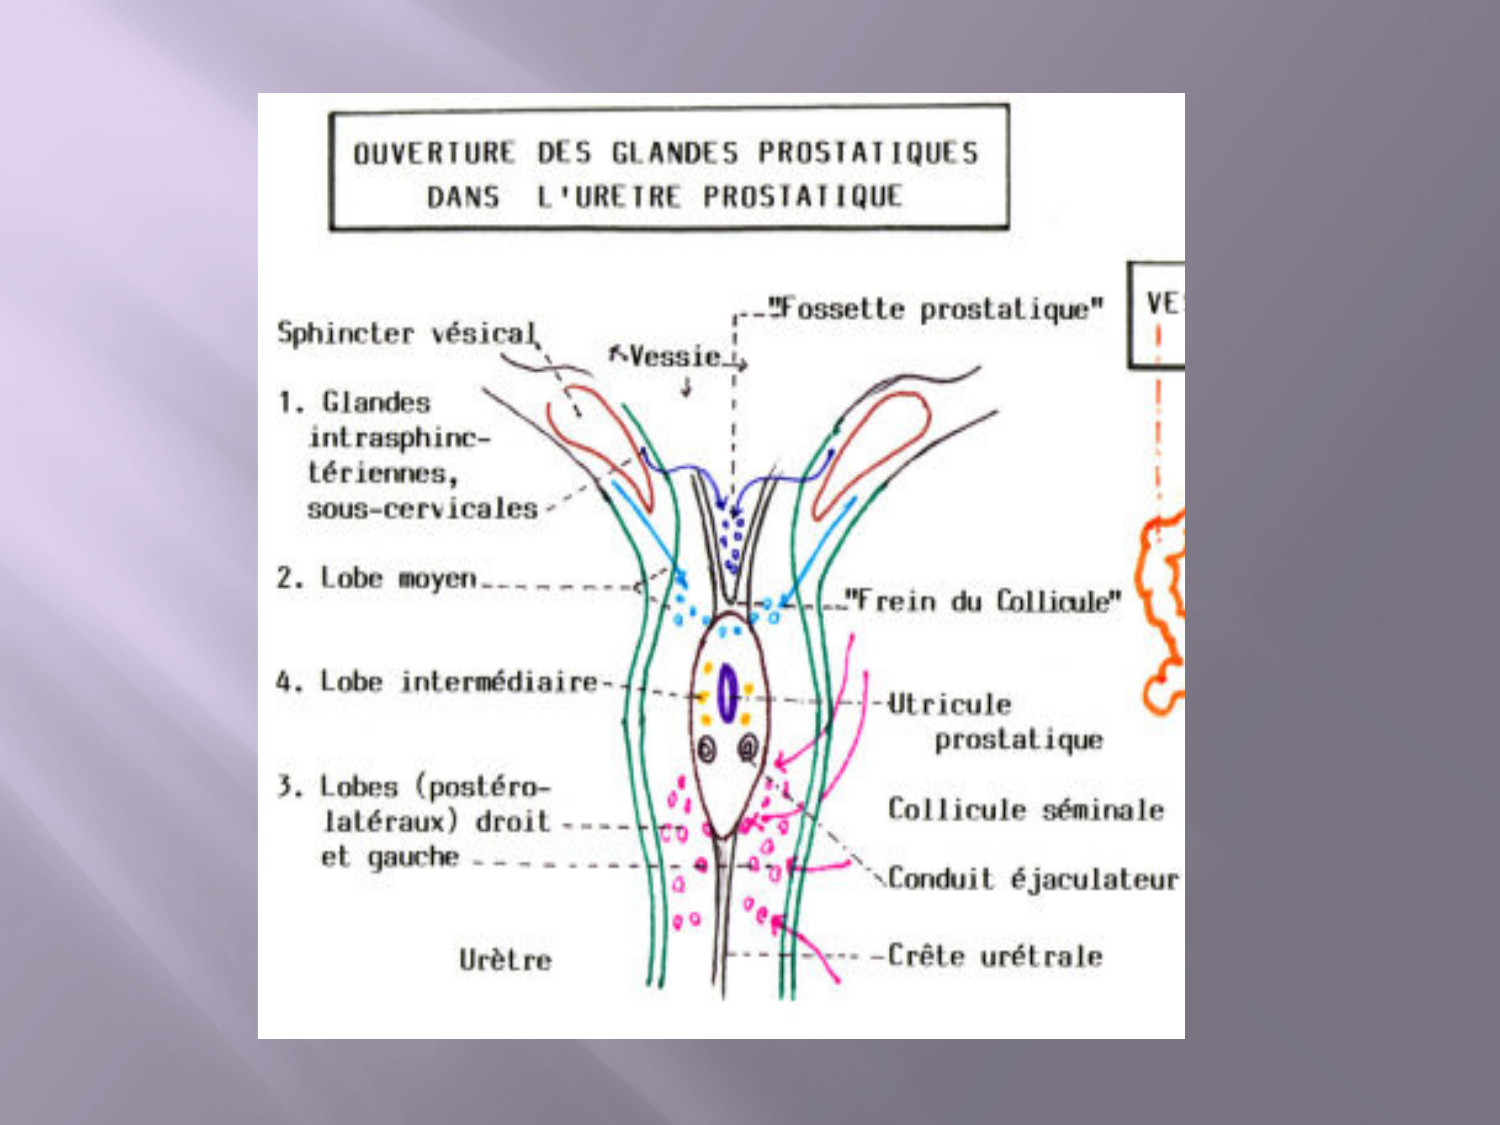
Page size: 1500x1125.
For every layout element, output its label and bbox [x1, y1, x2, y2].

picture [257, 93, 1186, 1039]
